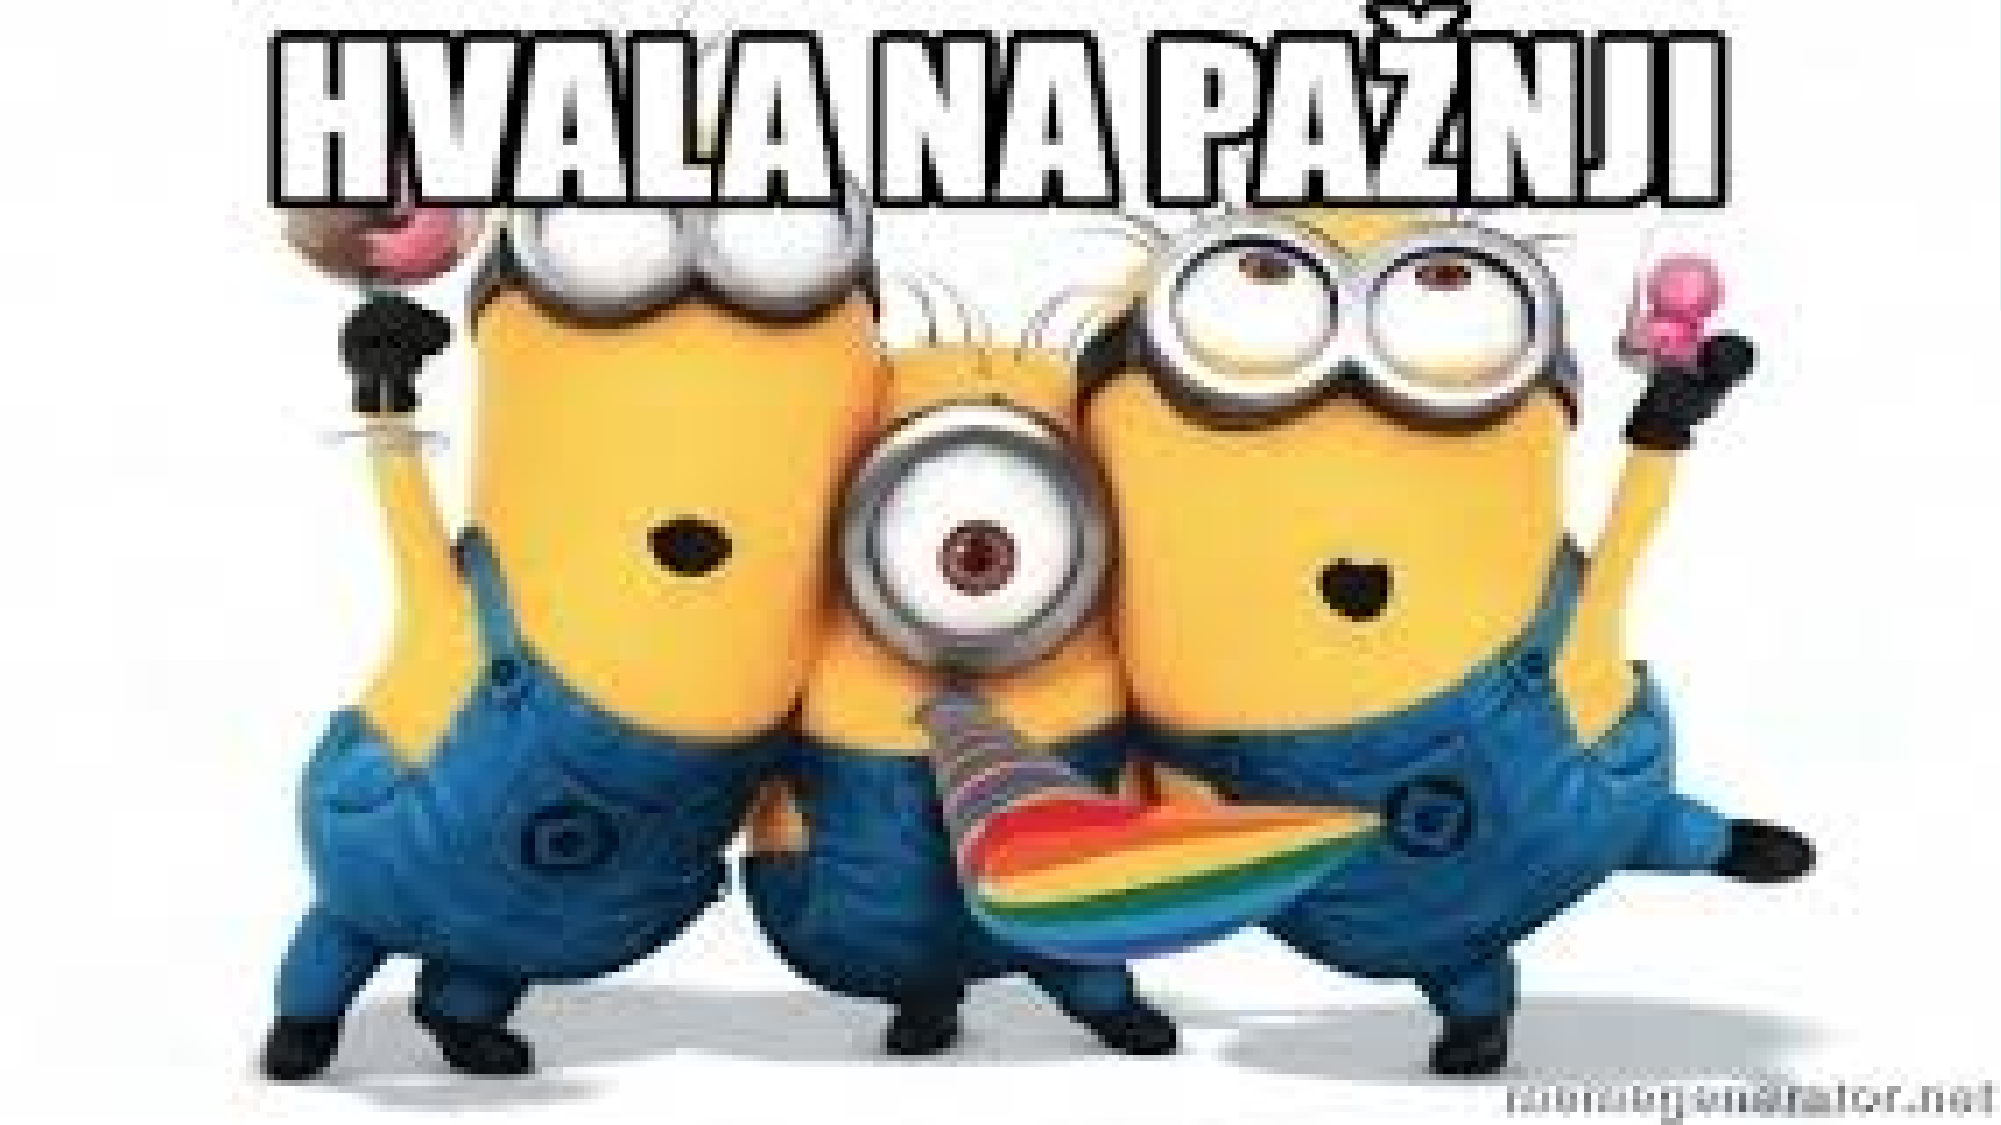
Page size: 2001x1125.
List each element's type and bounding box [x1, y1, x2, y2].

list [0, 0, 2000, 1125]
